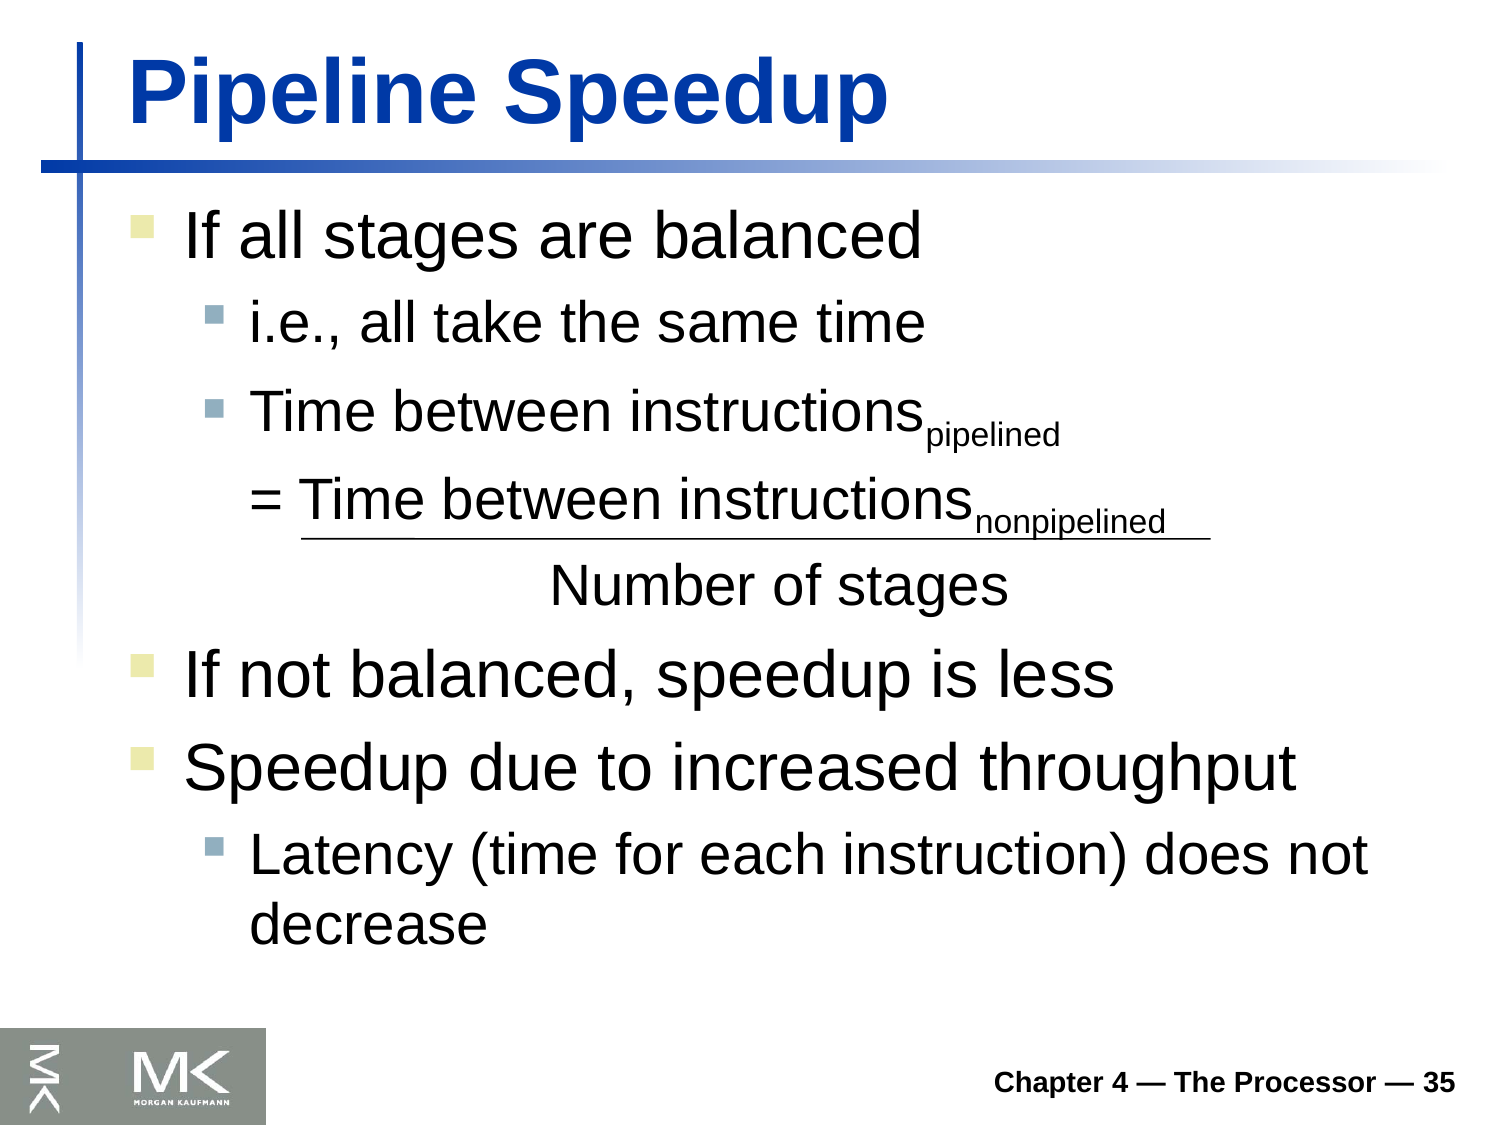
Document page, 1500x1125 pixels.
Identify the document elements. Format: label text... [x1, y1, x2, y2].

list If all stages are balanced i.e., all take the same time Time between instructionspipelined = Time between instructionsnonpipelined Number of stages If not balanced, speedup is less Speedup due to increased throughput Latency (time for each instruction) does not decrease [112, 184, 1469, 1024]
title Pipeline Speedup [112, 23, 1468, 149]
footer Chapter 4 — The Processor — 35 [277, 1046, 1471, 1106]
picture [0, 1028, 266, 1125]
